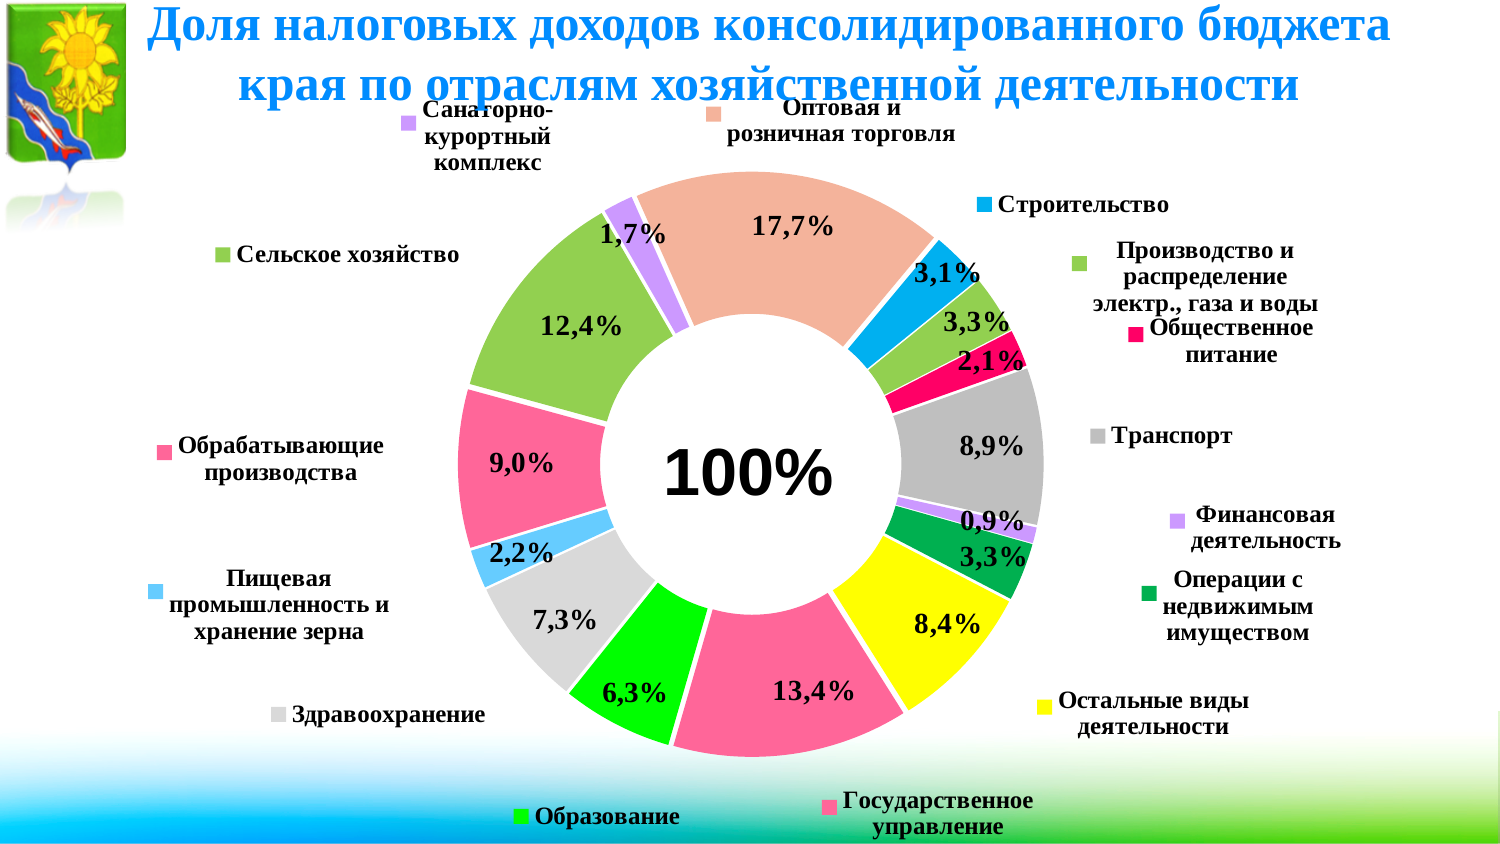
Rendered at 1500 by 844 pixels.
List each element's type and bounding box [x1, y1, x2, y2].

chart [0, 0, 1500, 841]
